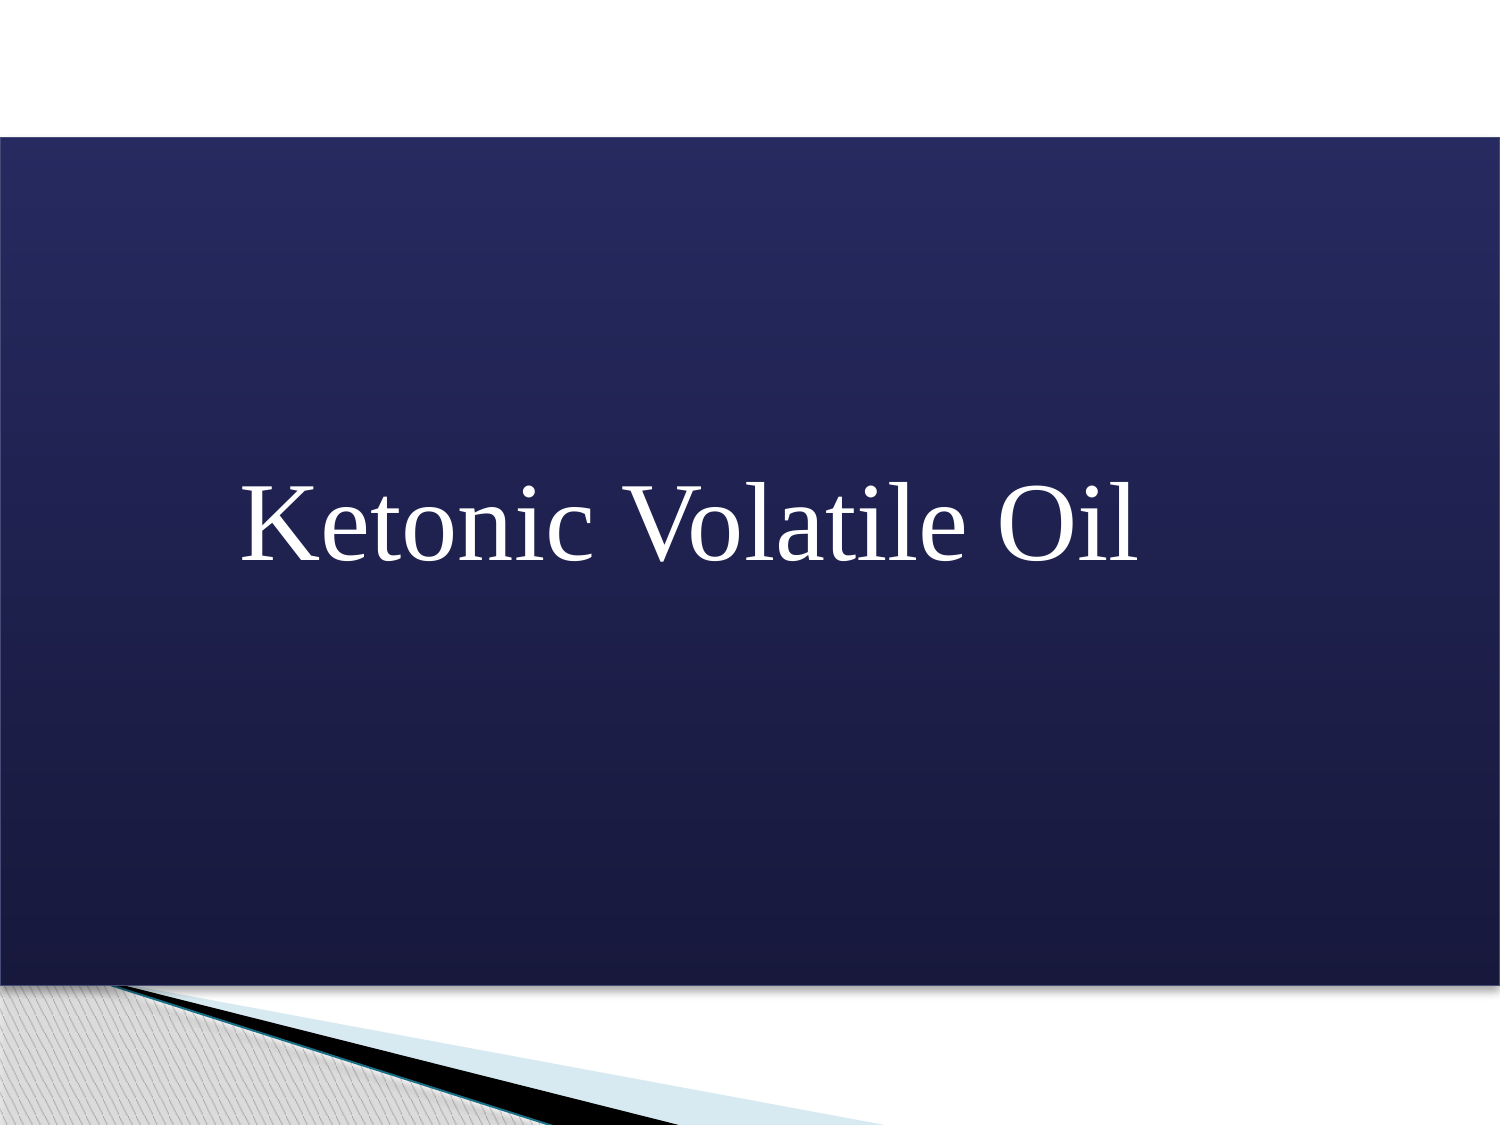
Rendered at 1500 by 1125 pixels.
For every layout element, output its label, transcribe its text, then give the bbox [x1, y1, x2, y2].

list Ketonic Volatile Oil [0, 137, 1500, 986]
